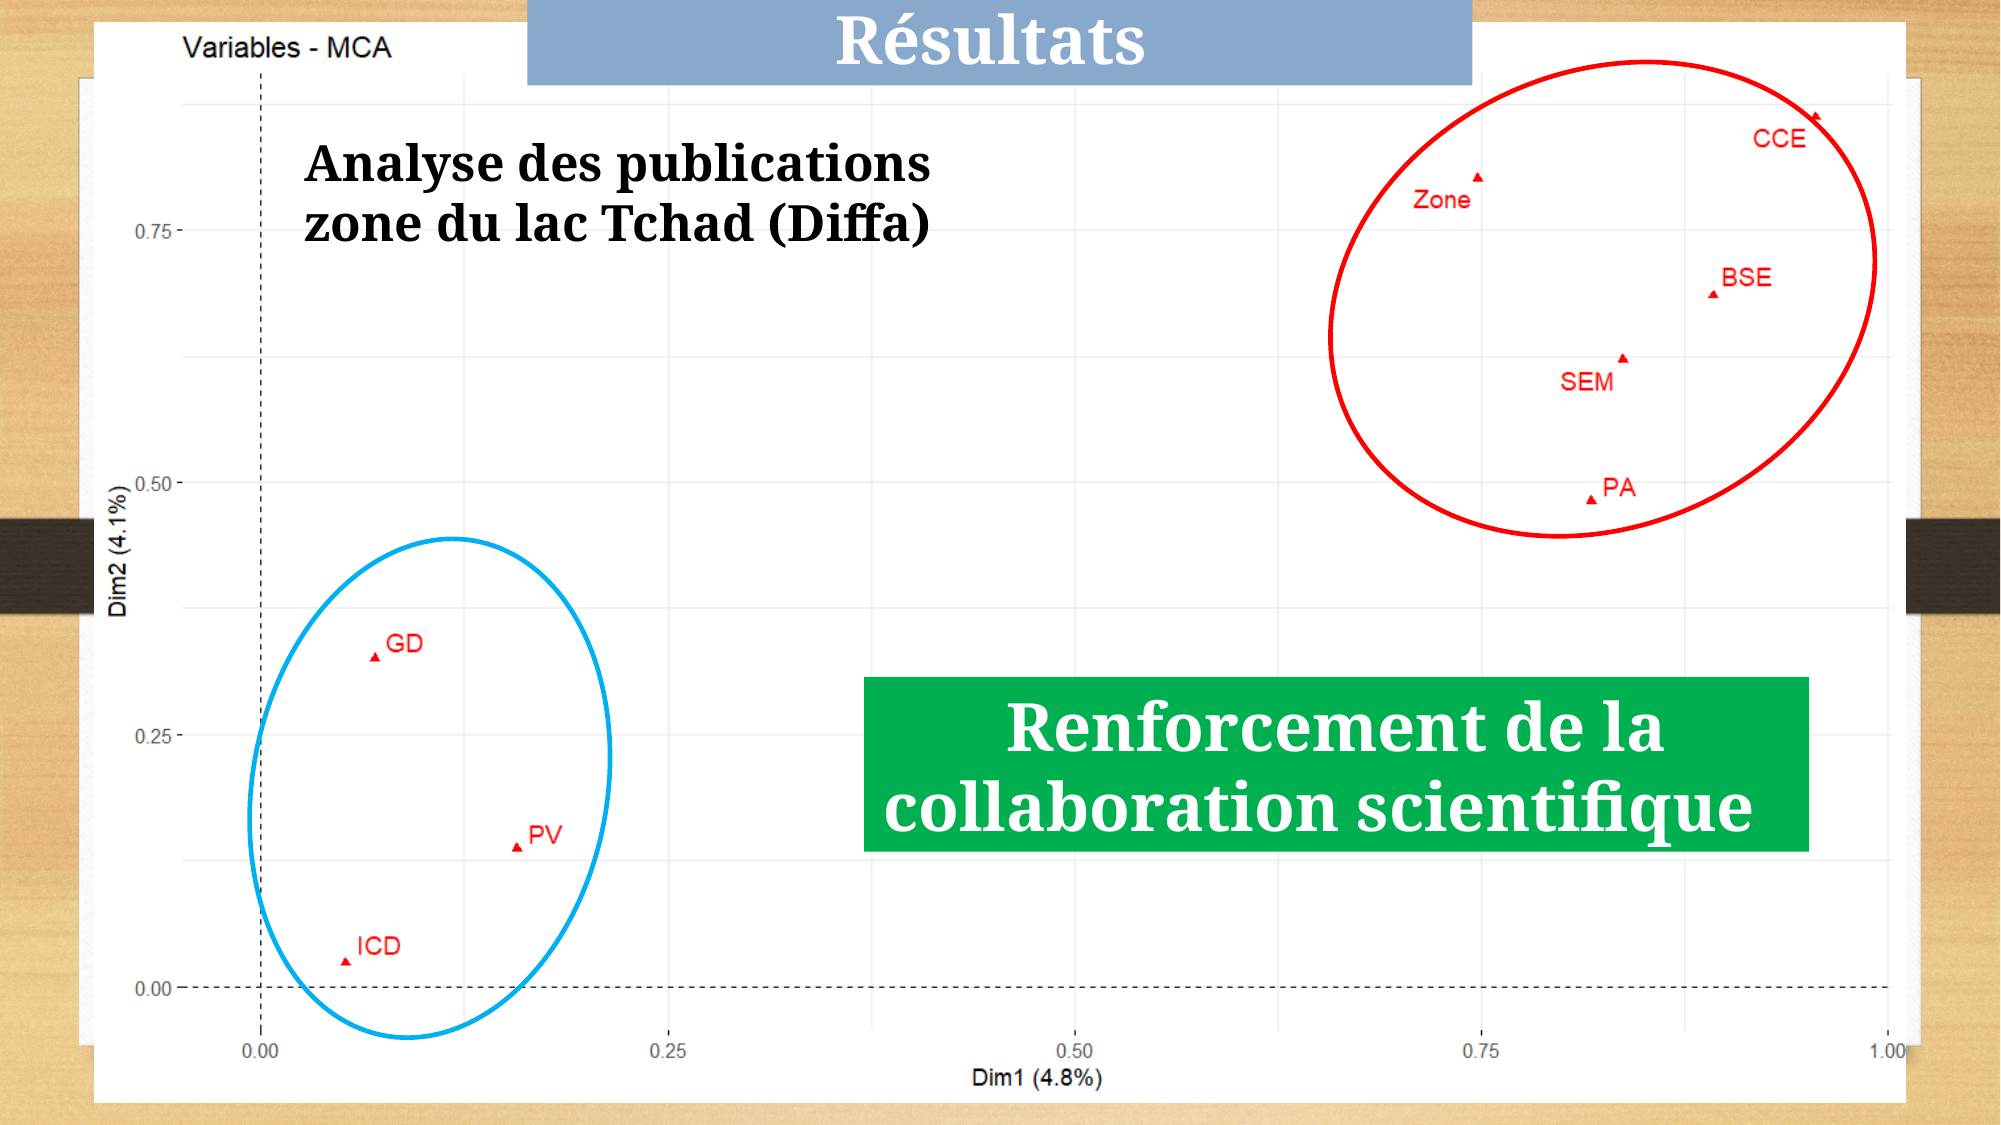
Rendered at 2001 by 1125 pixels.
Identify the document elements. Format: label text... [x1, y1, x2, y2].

picture [0, 0, 2001, 1125]
text_box Résultats [527, 0, 1473, 22]
